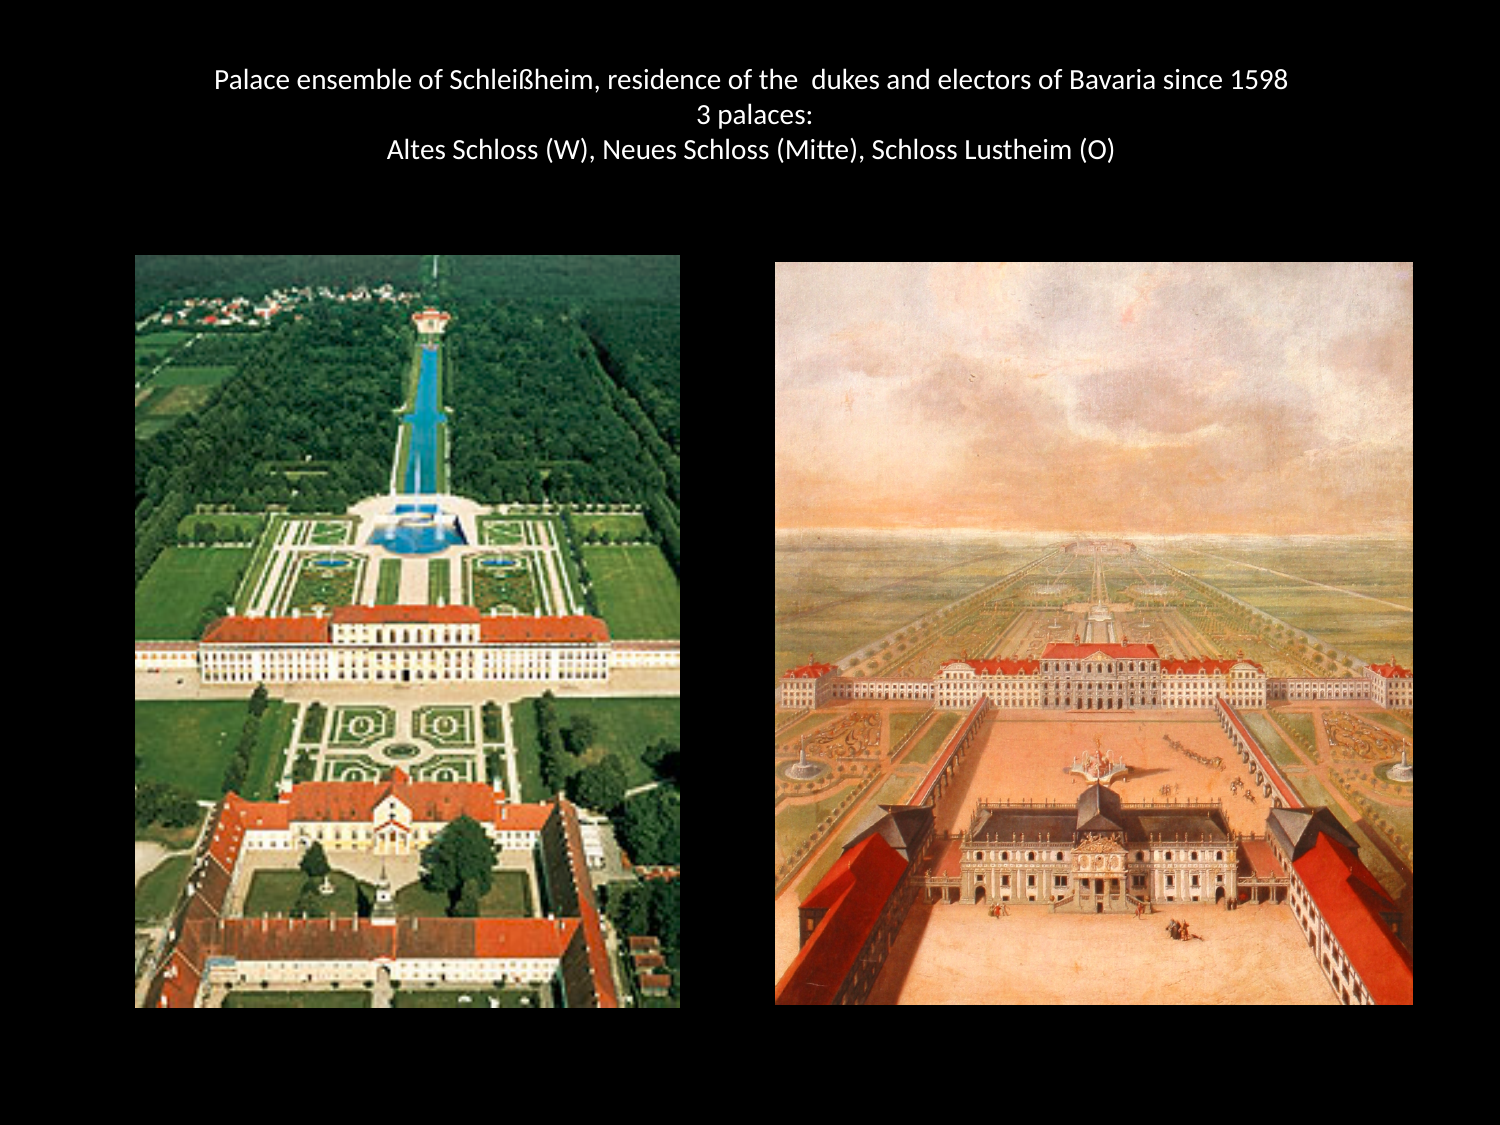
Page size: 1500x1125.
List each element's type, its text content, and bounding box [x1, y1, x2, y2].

title Palace ensemble of Schleißheim, residence of the dukes and electors of Bavaria since 1598 3 palaces: Altes Schloss (W), Neues Schloss (Mitte), Schloss Lustheim (O) [76, 19, 1427, 207]
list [774, 262, 1413, 1006]
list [135, 255, 680, 1009]
